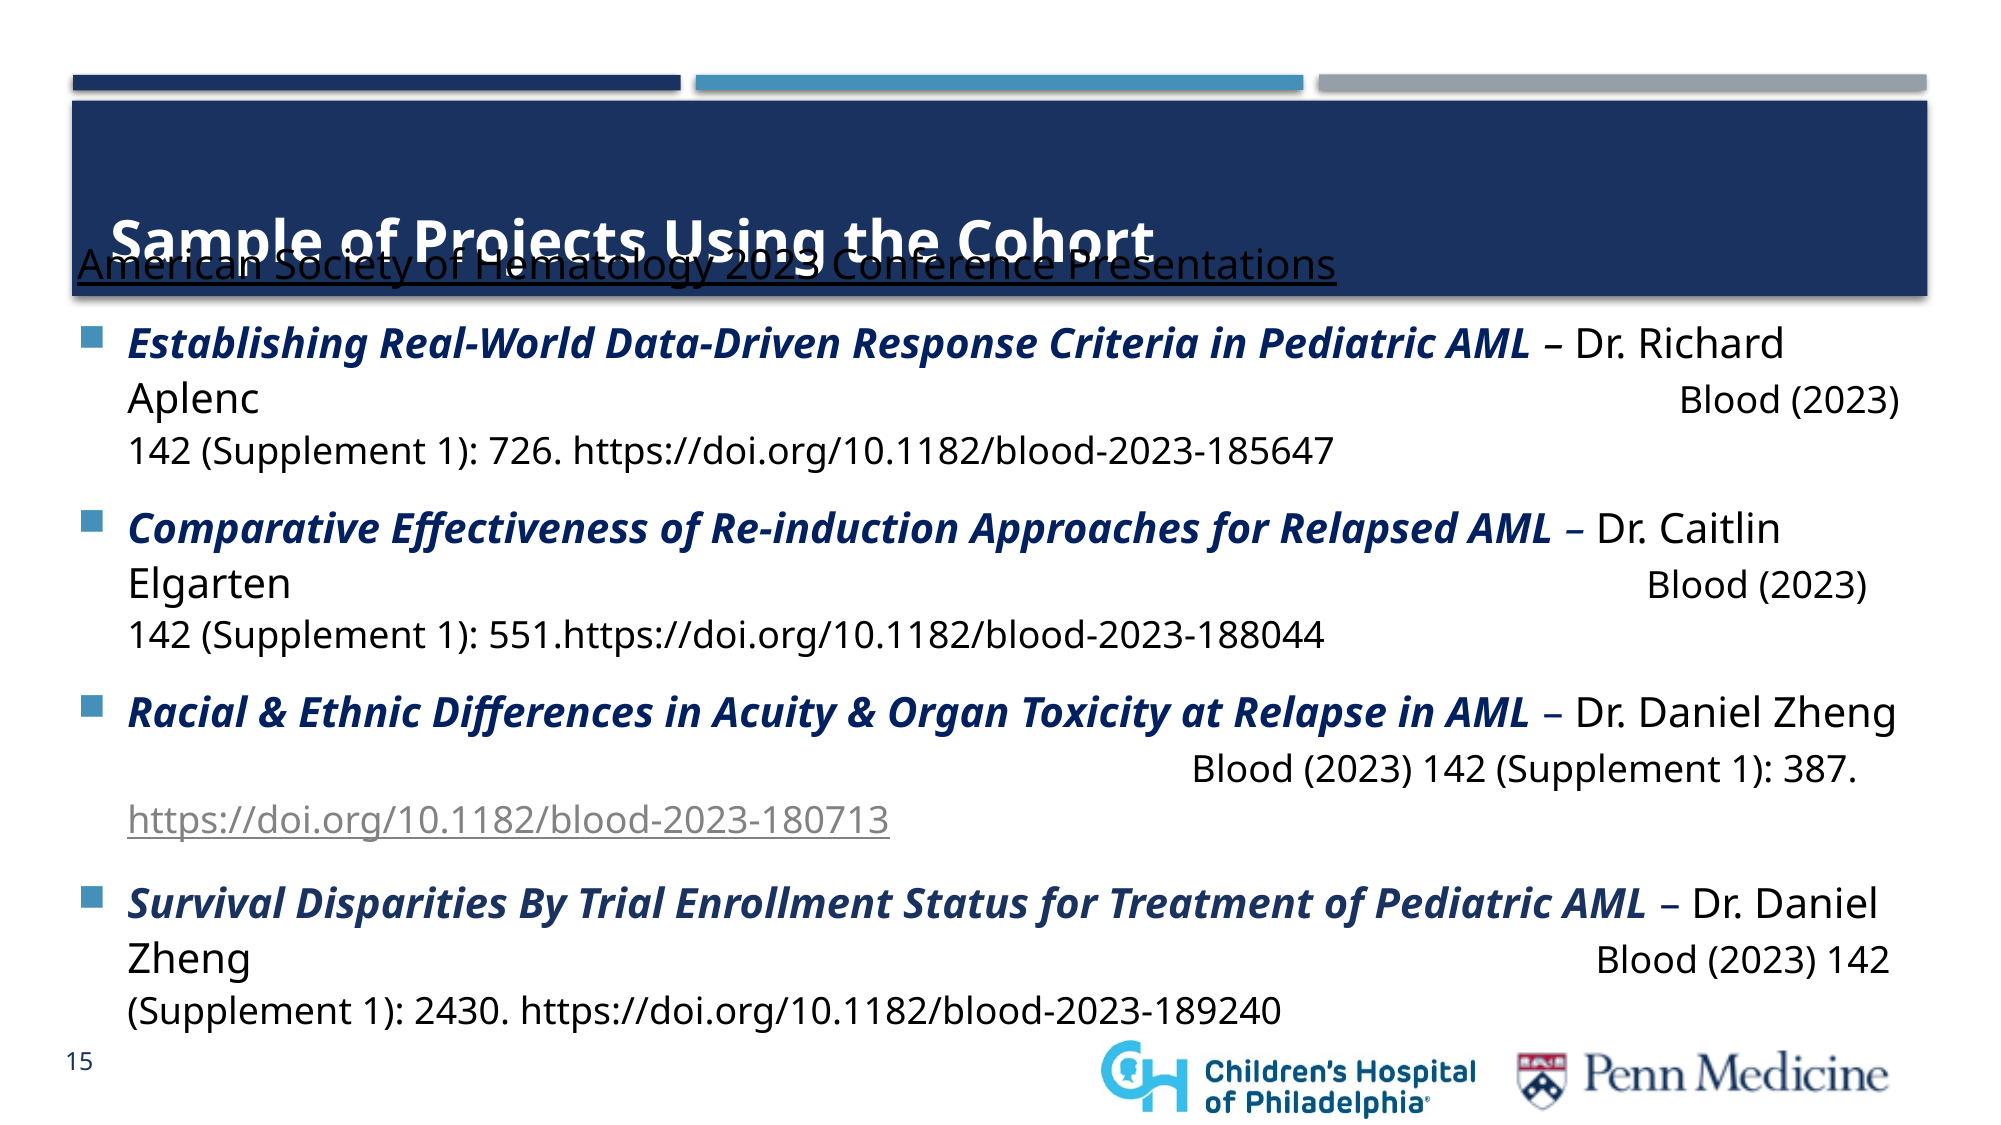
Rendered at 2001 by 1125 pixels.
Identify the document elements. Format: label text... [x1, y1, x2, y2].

title Sample of Projects Using the Cohort [95, 115, 1905, 254]
list American Society of Hematology 2023 Conference Presentations Establishing Real-World Data-Driven Response Criteria in Pediatric AML – Dr. Richard Aplenc Blood (2023) 142 (Supplement 1): 726. https://doi.org/10.1182/blood-2023-185647 Comparative Effectiveness of Re-induction Approaches for Relapsed AML – Dr. Caitlin Elgarten Blood (2023) 142 (Supplement 1): 551.https://doi.org/10.1182/blood-2023-188044 Racial & Ethnic Differences in Acuity & Organ Toxicity at Relapse in AML – Dr. Daniel Zheng Blood (2023) 142 (Supplement 1): 387. https://doi.org/10.1182/blood-2023-180713 Survival Disparities By Trial Enrollment Status for Treatment of Pediatric AML – Dr. Daniel Zheng Blood (2023) 142 (Supplement 1): 2430. https://doi.org/10.1182/blood-2023-189240 [62, 254, 1938, 1010]
picture [1509, 1041, 1905, 1120]
picture [1101, 1040, 1475, 1119]
